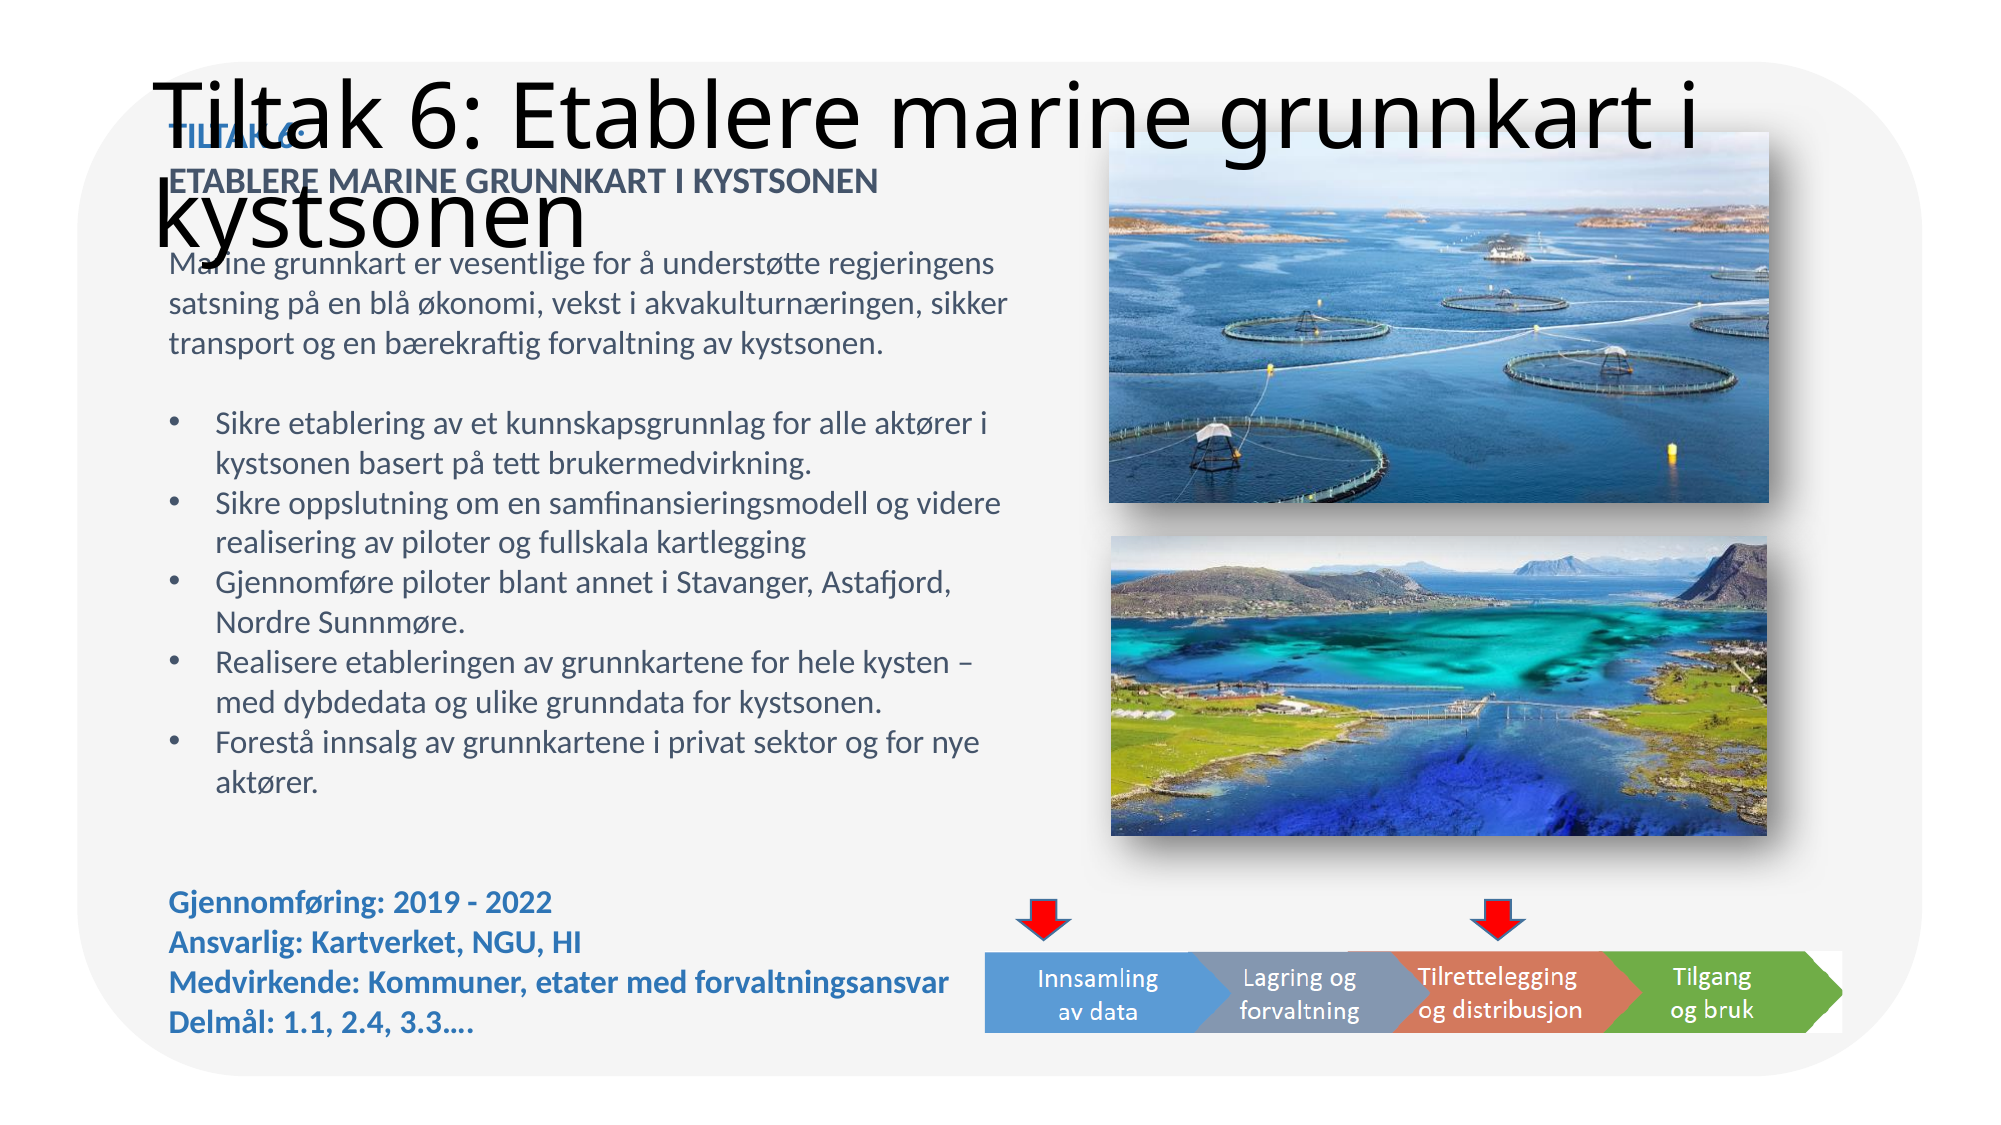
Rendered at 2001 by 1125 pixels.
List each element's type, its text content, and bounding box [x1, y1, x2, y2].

title Tiltak 6: Etablere marine grunnkart i kystsonen [137, 59, 1863, 278]
picture [1109, 132, 1769, 503]
text_box TILTAK 6: ETABLERE MARINE GRUNNKART I KYSTSONEN Marine grunnkart er vesentlige for å understøtte regjeringens satsning på en blå økonomi, vekst i akvakulturnæringen, sikker transport og en bærekraftig forvaltning av kystsonen. Sikre etablering av et kunnskapsgrunnlag for alle aktører i kystsonen basert på tett brukermedvirkning. Sikre oppslutning om en samfinansieringsmodell og videre realisering av piloter og fullskala kartlegging Gjennomføre piloter blant annet i Stavanger, Astafjord, Nordre Sunnmøre. Realisere etableringen av grunnkartene for hele kysten – med dybdedata og ulike grunndata for kystsonen. Forestå innsalg av grunnkartene i privat sektor og for nye aktører. Gjennomføring: 2019 - 2022 Ansvarlig: Kartverket, NGU, HI Medvirkende: Kommuner, etater med forvaltningsansvar Delmål: 1.1, 2.4, 3.3…. [153, 278, 1034, 1047]
picture [984, 951, 1843, 1033]
text_box [1469, 898, 1527, 942]
picture [1111, 536, 1767, 836]
text_box [1034, 898, 1073, 942]
